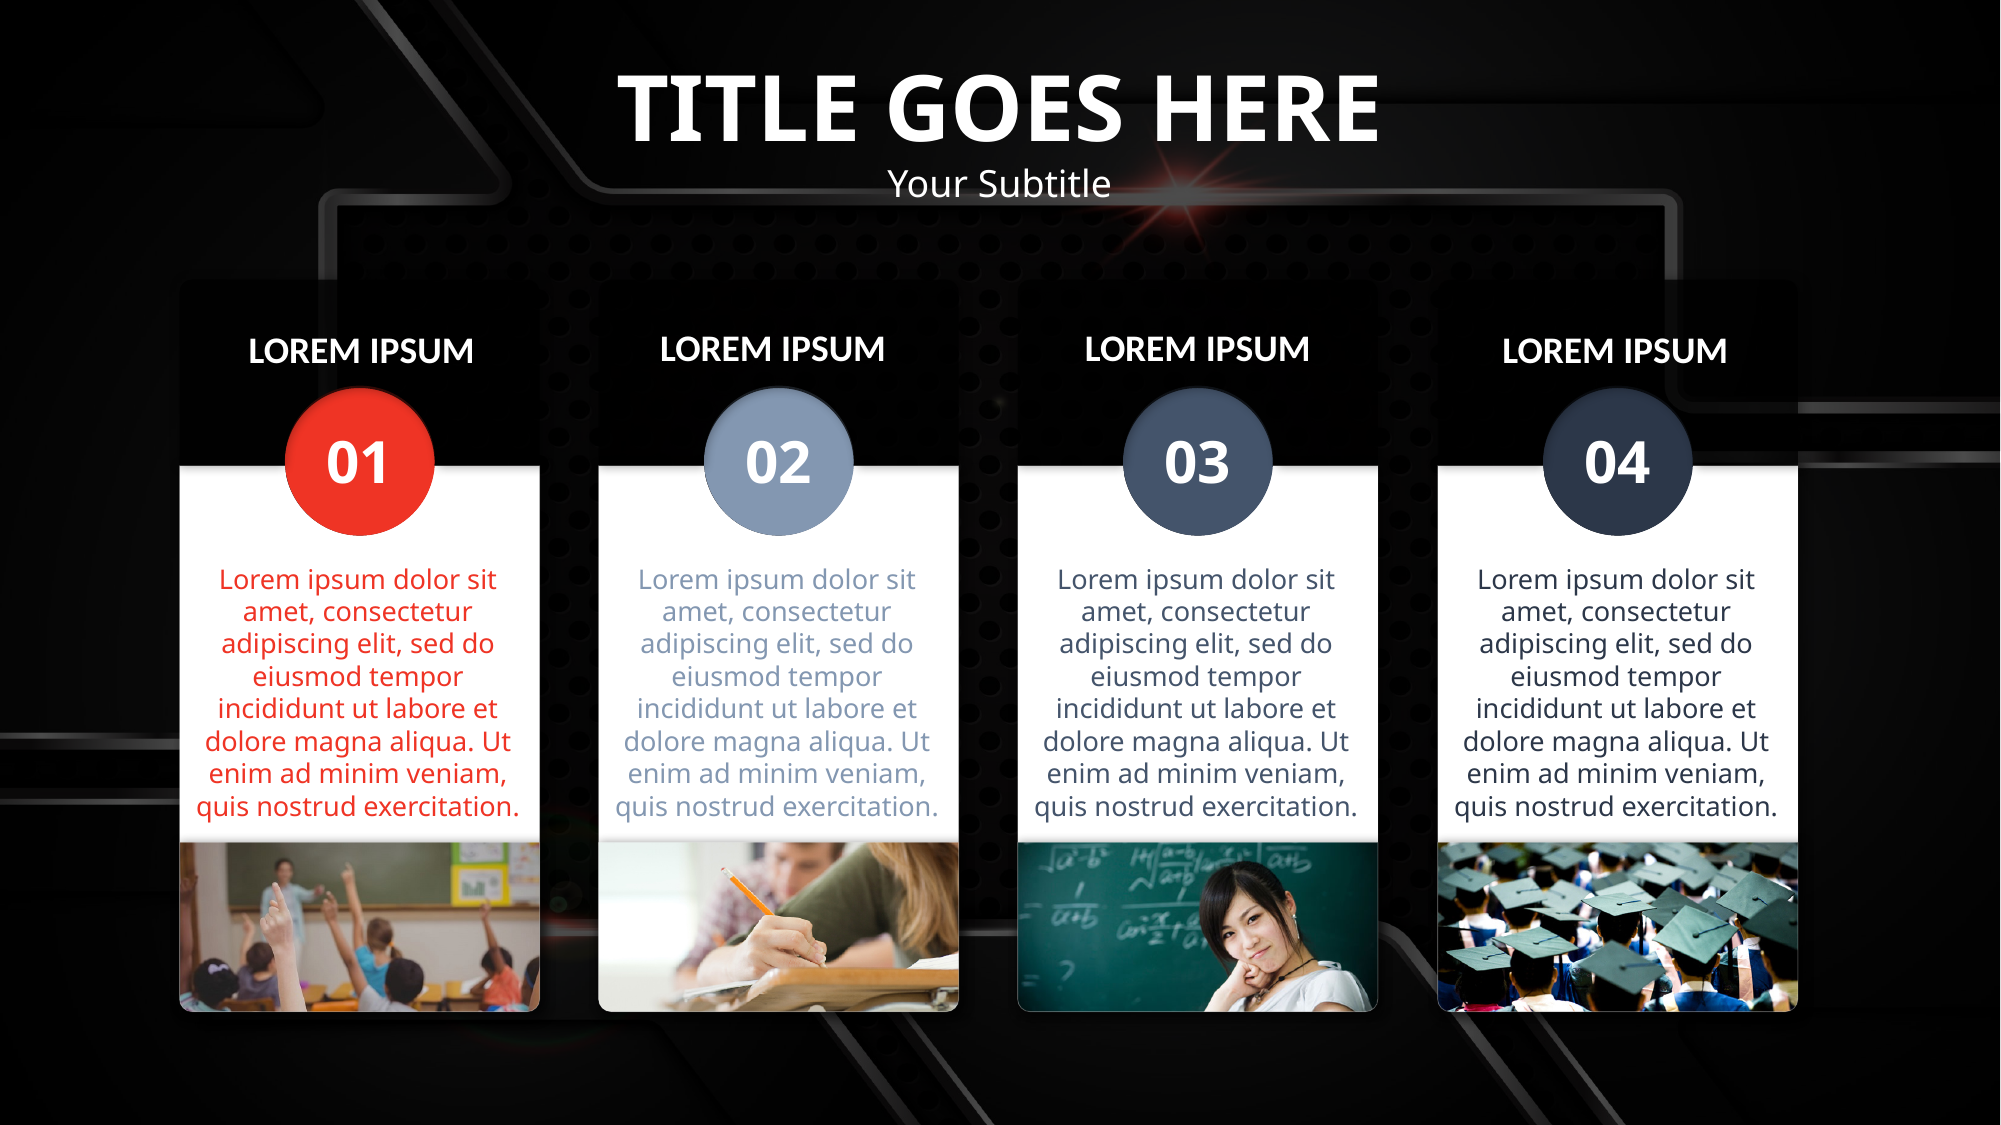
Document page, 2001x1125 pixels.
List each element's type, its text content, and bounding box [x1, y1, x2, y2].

text_box [1436, 841, 1799, 1013]
text_box [597, 841, 960, 1013]
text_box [1435, 279, 1798, 466]
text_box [1017, 279, 1378, 466]
text_box Lorem ipsum dolor sit amet, consectetur adipiscing elit, sed do eiusmod tempor incididunt ut labore et dolore magna aliqua. Ut enim ad minim veniam, quis nostrud exercitation. [1436, 554, 1796, 830]
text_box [179, 279, 542, 466]
text_box [1016, 841, 1379, 1013]
picture [0, 0, 2001, 1125]
text_box 03 [1123, 466, 1274, 537]
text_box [593, 279, 959, 466]
text_box TITLE GOES HERE Your Subtitle [548, 42, 1452, 212]
text_box Lorem ipsum dolor sit amet, consectetur adipiscing elit, sed do eiusmod tempor incididunt ut labore et dolore magna aliqua. Ut enim ad minim veniam, quis nostrud exercitation. [1016, 554, 1376, 830]
text_box Lorem ipsum dolor sit amet, consectetur adipiscing elit, sed do eiusmod tempor incididunt ut labore et dolore magna aliqua. Ut enim ad minim veniam, quis nostrud exercitation. [178, 554, 538, 830]
text_box 04 [1543, 466, 1694, 537]
text_box 01 [285, 466, 436, 537]
text_box [178, 470, 541, 835]
text_box Lorem ipsum dolor sit amet, consectetur adipiscing elit, sed do eiusmod tempor incididunt ut labore et dolore magna aliqua. Ut enim ad minim veniam, quis nostrud exercitation. [597, 554, 957, 830]
text_box 02 [704, 466, 855, 537]
text_box [1016, 469, 1379, 836]
text_box [597, 470, 960, 835]
text_box [178, 841, 541, 1013]
text_box [1436, 470, 1799, 836]
